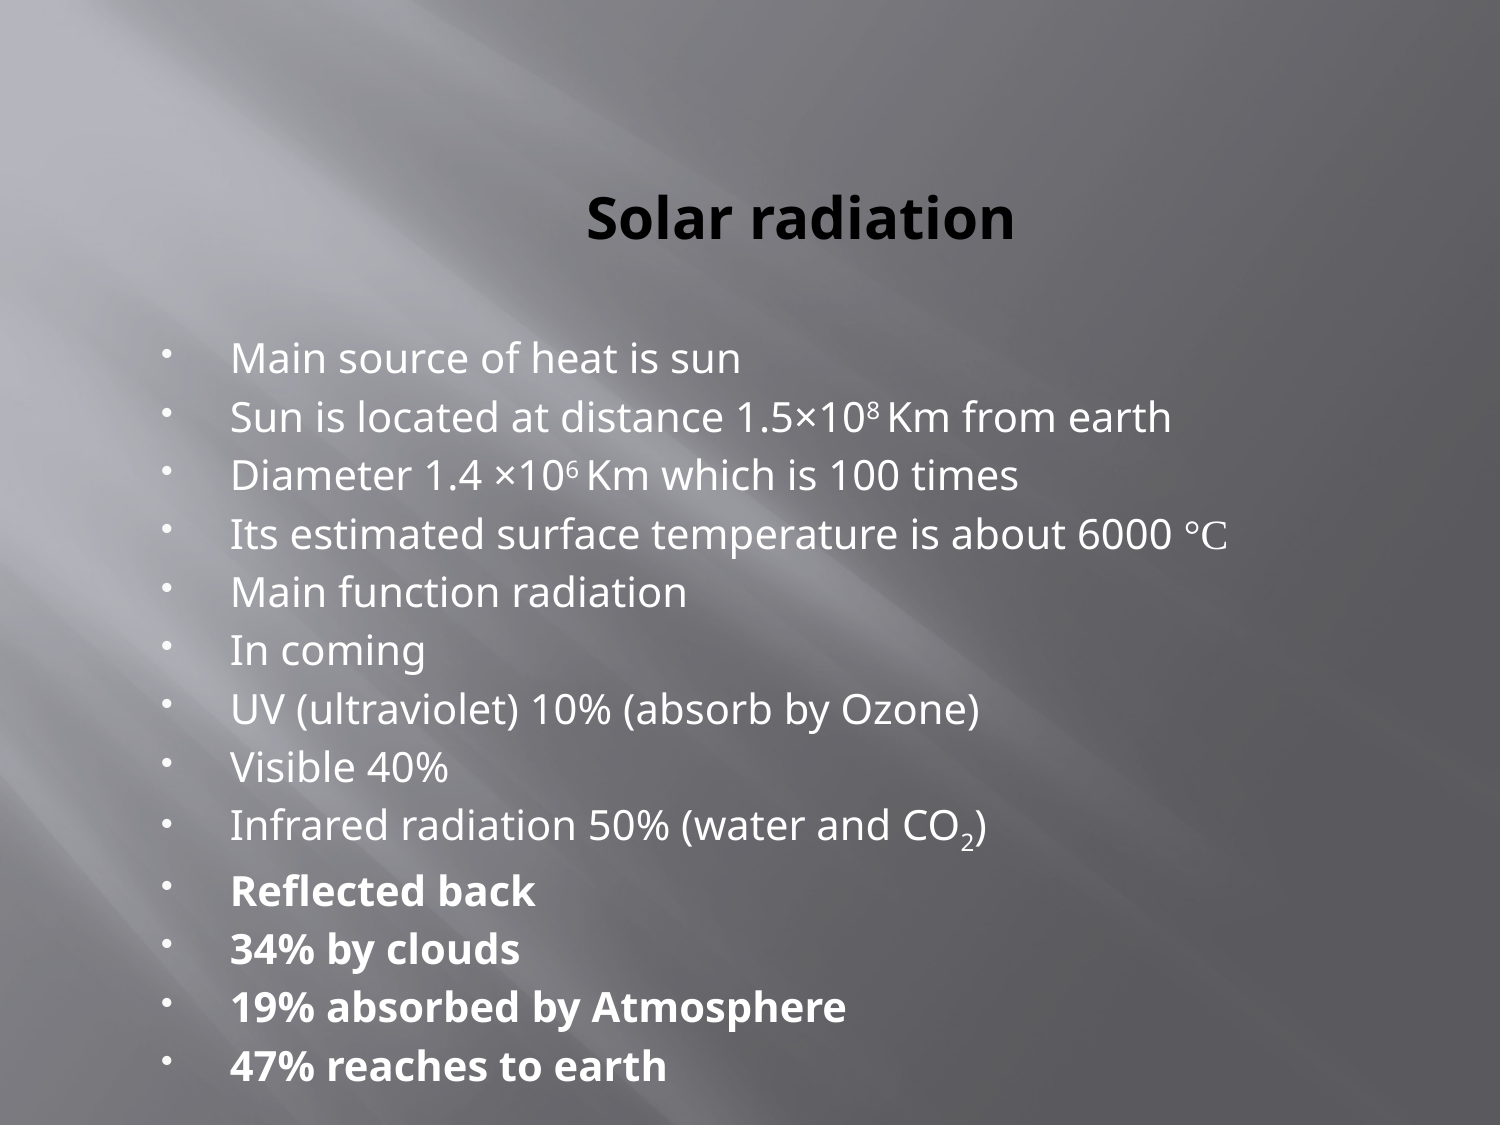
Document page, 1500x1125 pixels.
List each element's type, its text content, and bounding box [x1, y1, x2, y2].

list Main source of heat is sun Sun is located at distance 1.5×108 Km from earth Diameter 1.4 ×106 Km which is 100 times Its estimated surface temperature is about 6000 °C Main function radiation In coming UV (ultraviolet) 10% (absorb by Ozone) Visible 40% Infrared radiation 50% (water and CO2) Reflected back 34% by clouds 19% absorbed by Atmosphere 47% reaches to earth [125, 324, 1450, 1000]
title Solar radiation [162, 149, 1441, 324]
